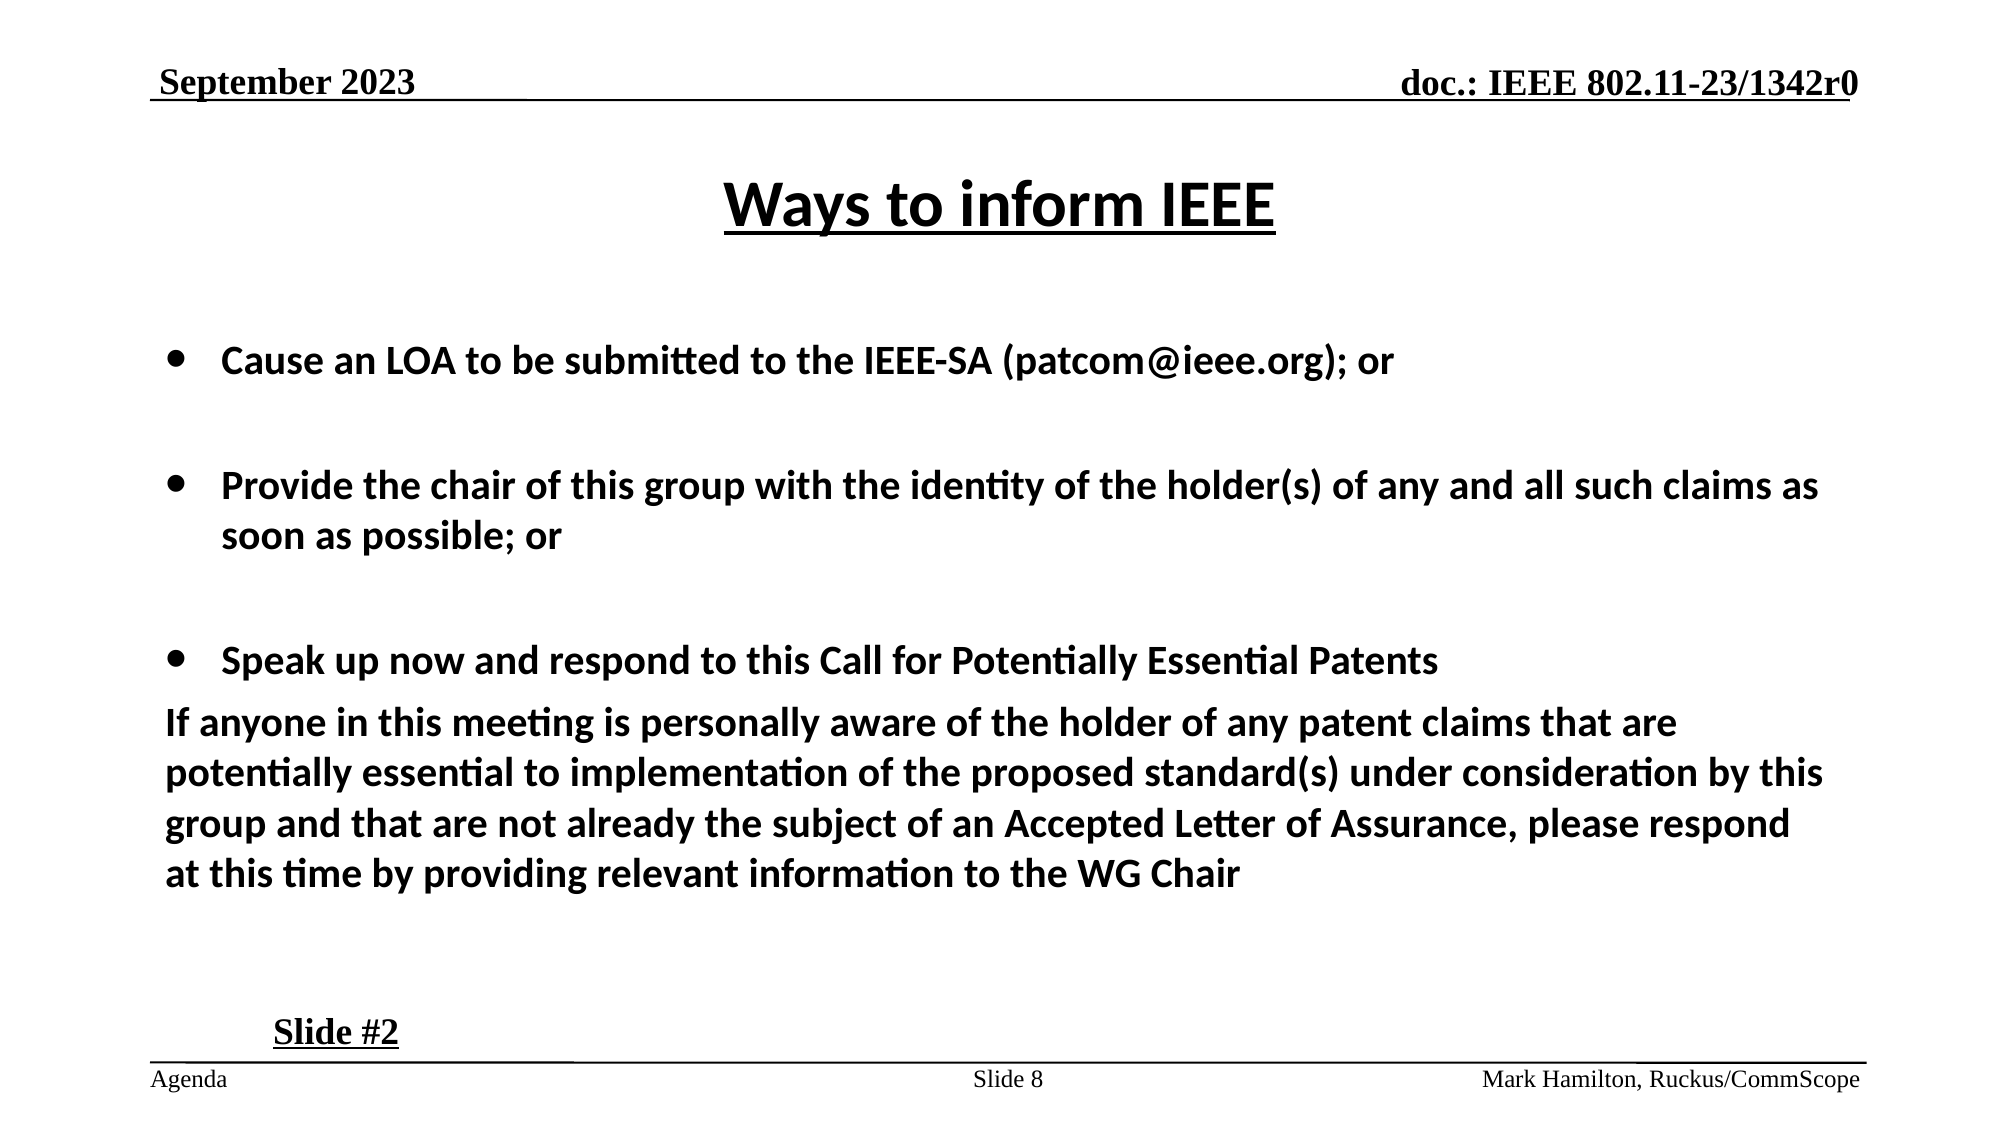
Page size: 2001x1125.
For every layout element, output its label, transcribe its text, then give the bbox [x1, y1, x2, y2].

slide_number Slide 8 [950, 1061, 1067, 1123]
title Ways to inform IEEE [149, 112, 1850, 288]
text_box Slide #2 [258, 999, 415, 1060]
list Cause an LOA to be submitted to the IEEE-SA (patcom@ieee.org); or Provide the chair of this group with the identity of the holder(s) of any and all such claims as soon as possible; or Speak up now and respond to this Call for Potentially Essential Patents If anyone in this meeting is personally aware of the holder of any patent claims that are potentially essential to implementation of the proposed standard(s) under consideration by this group and that are not already the subject of an Accepted Letter of Assurance, please respond at this time by providing relevant information to the WG Chair [149, 324, 1850, 1000]
